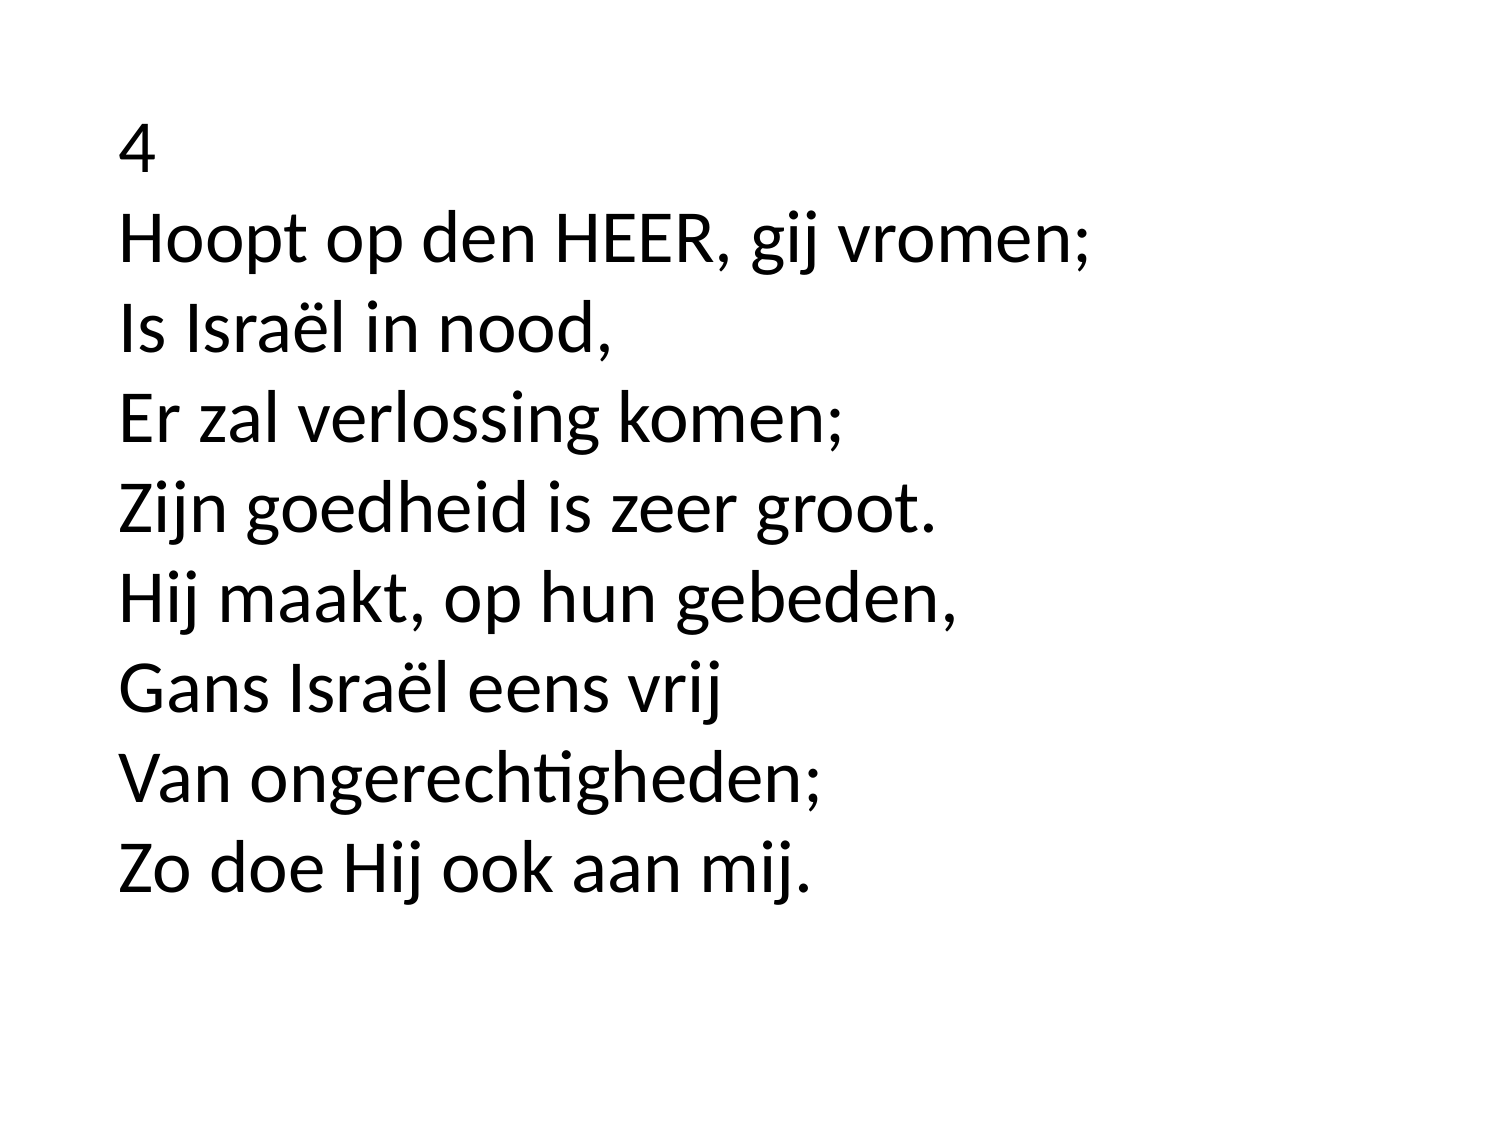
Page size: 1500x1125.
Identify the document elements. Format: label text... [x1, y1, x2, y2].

text_box 4 Hoopt op den HEER, gij vromen; Is Israël in nood, Er zal verlossing komen; Zijn goedheid is zeer groot. Hij maakt, op hun gebeden, Gans Israël eens vrij Van ongerechtigheden; Zo doe Hij ook aan mij. [104, 90, 1424, 915]
